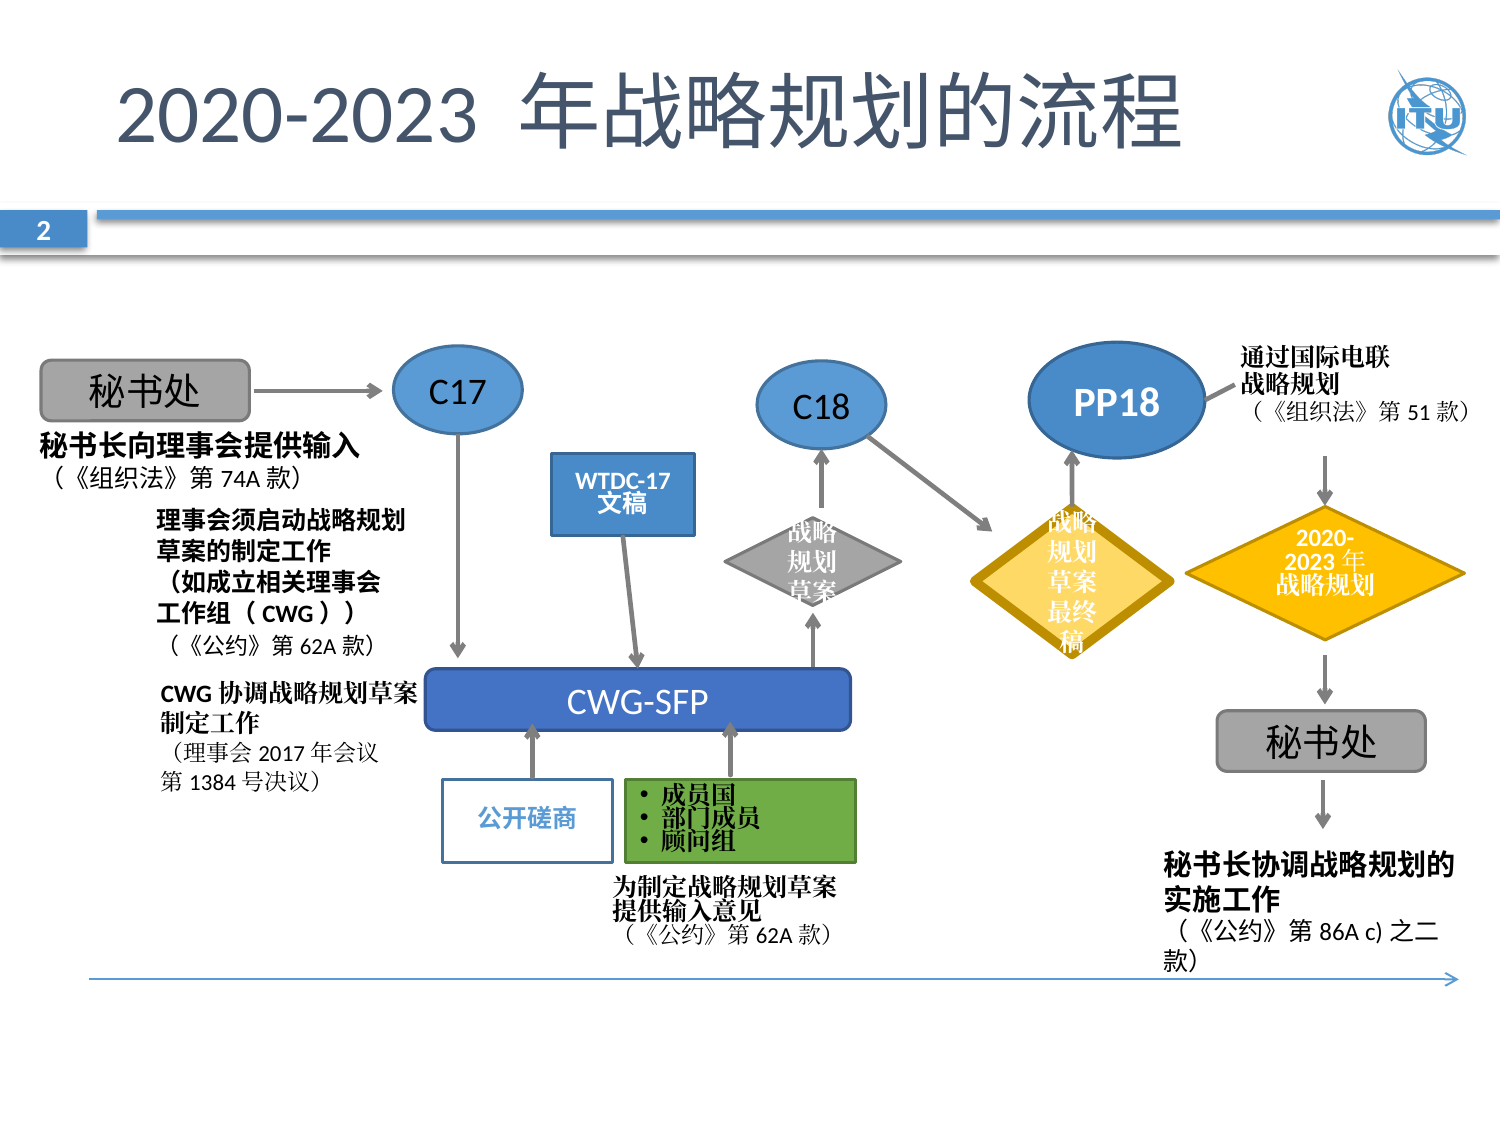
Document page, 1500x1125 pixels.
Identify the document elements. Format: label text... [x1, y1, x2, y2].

text_box 理事会须启动战略规划 草案的制定工作 （如成立相关理事会 工作组（CWG）） （《公约》第62A款） [141, 495, 434, 667]
text_box 秘书长协调战略规划的实施工作 （《公约》第86A c)之二款） [1163, 838, 1477, 984]
text_box 秘书长向理事会提供输入 （《组织法》第74A款） [24, 420, 377, 500]
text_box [1204, 384, 1240, 401]
text_box 战略规划草案 最终稿 [972, 508, 1172, 656]
text_box 秘书处 [1215, 709, 1427, 773]
text_box C18 [755, 359, 888, 451]
text_box CWG-SFP [426, 667, 853, 732]
text_box PP18 [1027, 340, 1206, 460]
text_box C17 [391, 344, 524, 436]
text_box 成员国 部门成员 顾问组 [624, 778, 857, 864]
text_box WTDC-17 文稿 [550, 452, 696, 537]
text_box 公开磋商 [441, 778, 614, 864]
text_box 战略规划草案 [723, 516, 903, 607]
title 2020-2023 年战略规划的流程 [100, 37, 1365, 200]
slide_number 2 [0, 208, 88, 249]
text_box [866, 435, 993, 532]
picture [1387, 68, 1468, 156]
text_box 通过国际电联 战略规划 （《组织法》第51款） [1234, 338, 1489, 432]
text_box CWG协调战略规划草案 制定工作 （理事会2017年会议 第1384号决议） [145, 671, 495, 832]
text_box 2020-2023年 战略规划 [1184, 506, 1467, 642]
text_box 为制定战略规划草案 提供输入意见 （《公约》第62A款） [597, 870, 888, 955]
text_box 秘书处 [39, 358, 251, 423]
